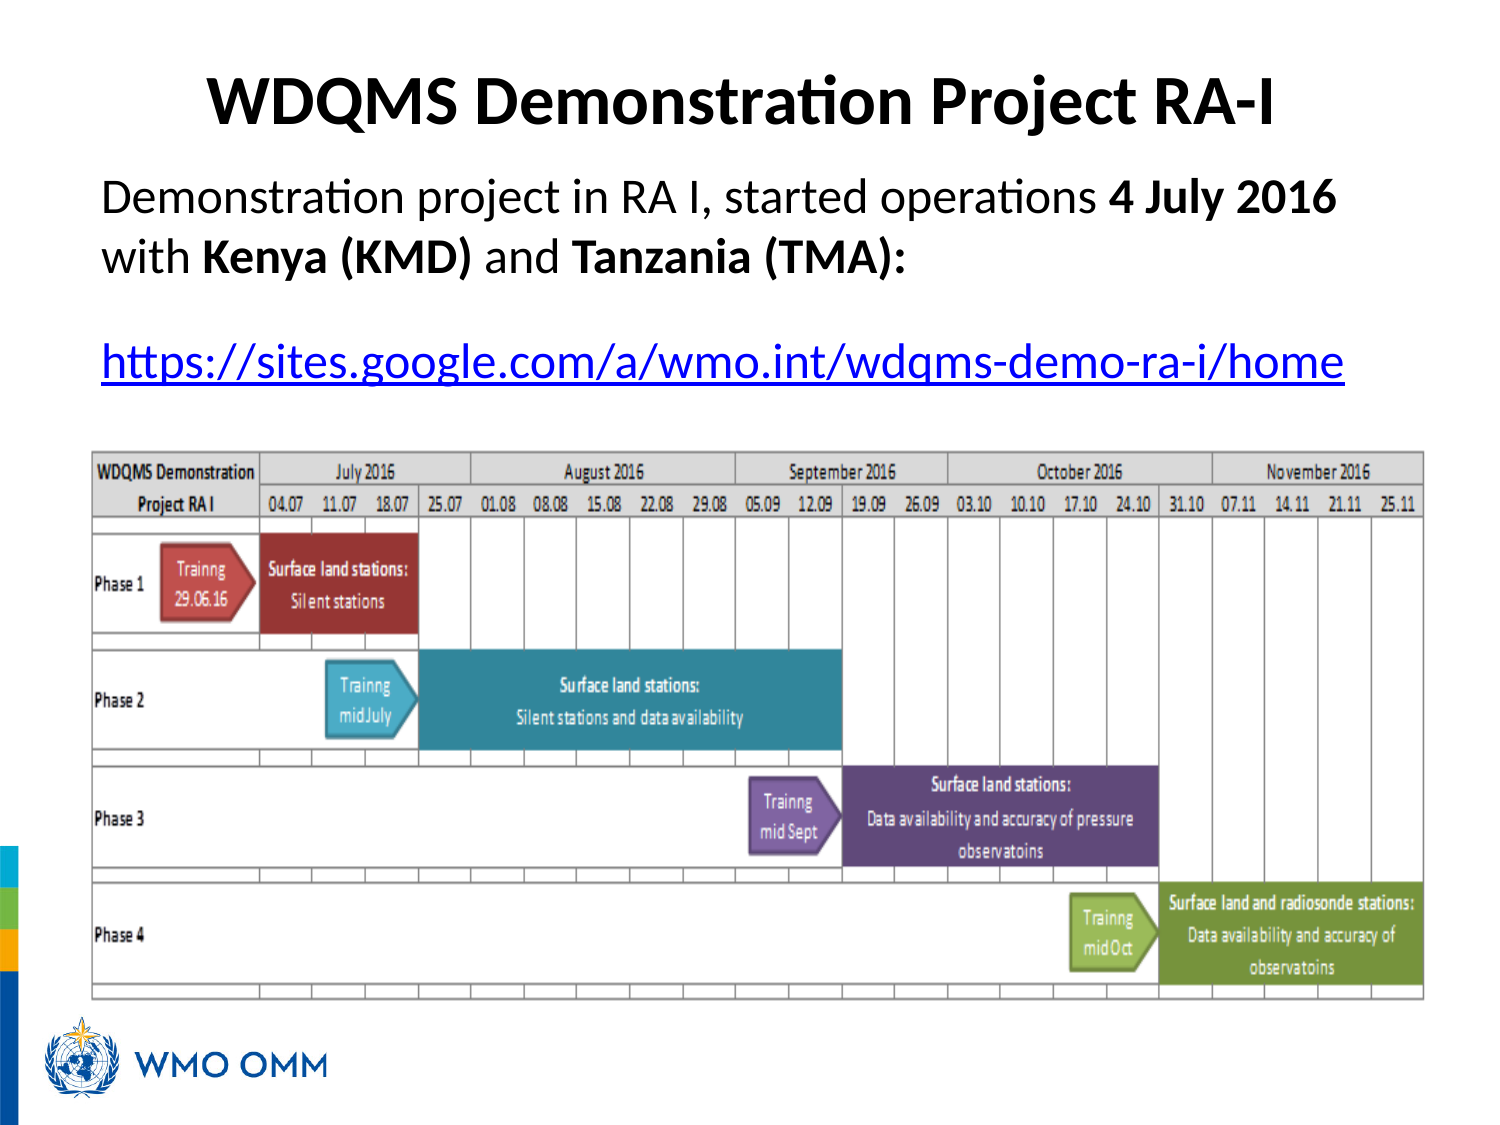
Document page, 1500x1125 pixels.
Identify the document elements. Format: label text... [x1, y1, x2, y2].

title WDQMS Demonstration Project RA-I [75, 45, 1425, 233]
picture [0, 443, 1437, 1125]
text_box Demonstration project in RA I, started operations 4 July 2016 with Kenya (KMD) and Tanzania (TMA): https://sites.google.com/a/wmo.int/wdqms-demo-ra-i/home [86, 156, 1390, 442]
